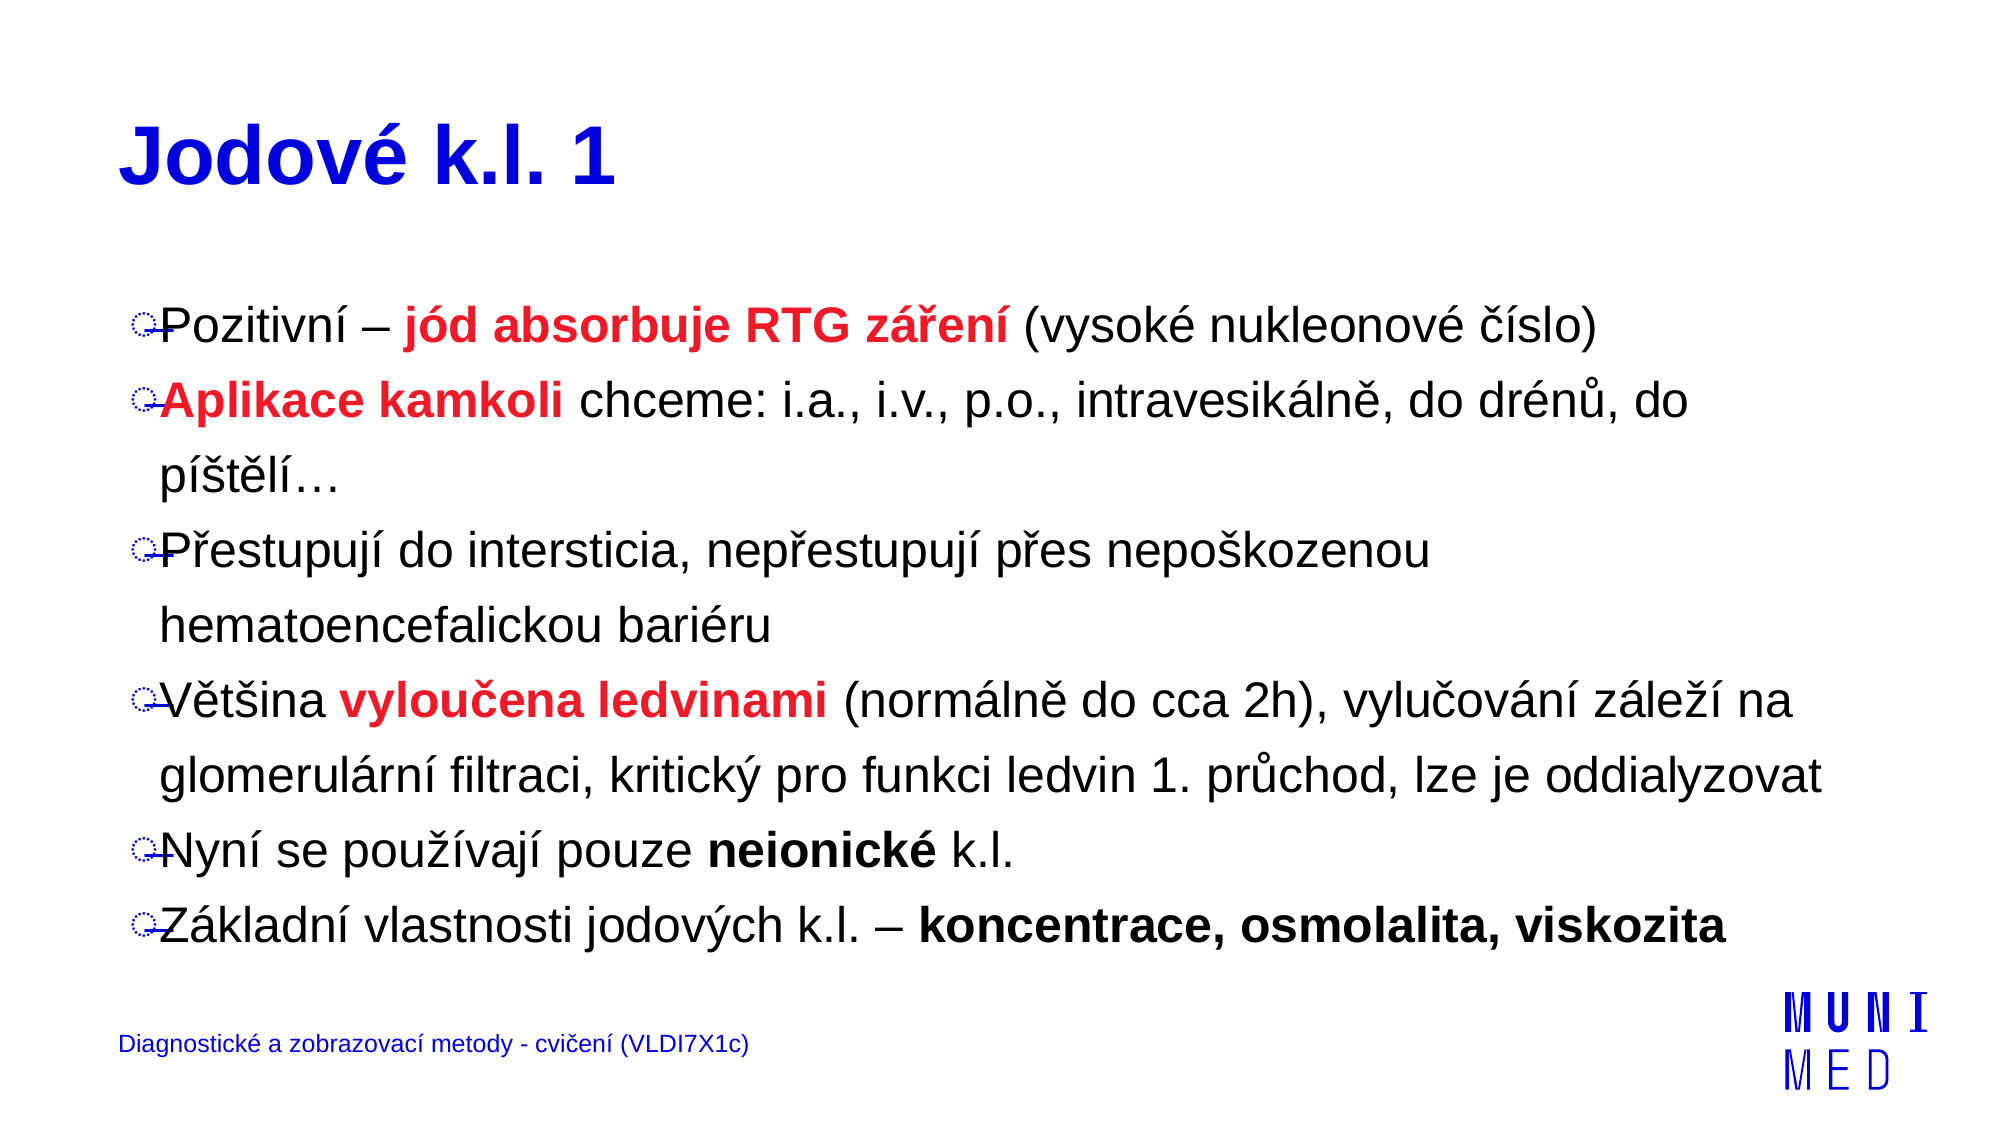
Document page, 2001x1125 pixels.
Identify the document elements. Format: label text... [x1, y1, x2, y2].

footer Diagnostické a zobrazovací metody - cvičení (VLDI7X1c) [118, 1021, 1418, 1063]
title Jodové k.l. 1 [118, 118, 1883, 193]
list Pozitivní – jód absorbuje RTG záření (vysoké nukleonové číslo) Aplikace kamkoli chceme: i.a., i.v., p.o., intravesikálně, do drénů, do píštělí… Přestupují do intersticia, nepřestupují přes nepoškozenou hematoencefalickou bariéru Většina vyloučena ledvinami (normálně do cca 2h), vylučování záleží na glomerulární filtraci, kritický pro funkci ledvin 1. průchod, lze je oddialyzovat Nyní se používají pouze neionické k.l. Základní vlastnosti jodových k.l. – koncentrace, osmolalita, viskozita [118, 277, 1883, 957]
